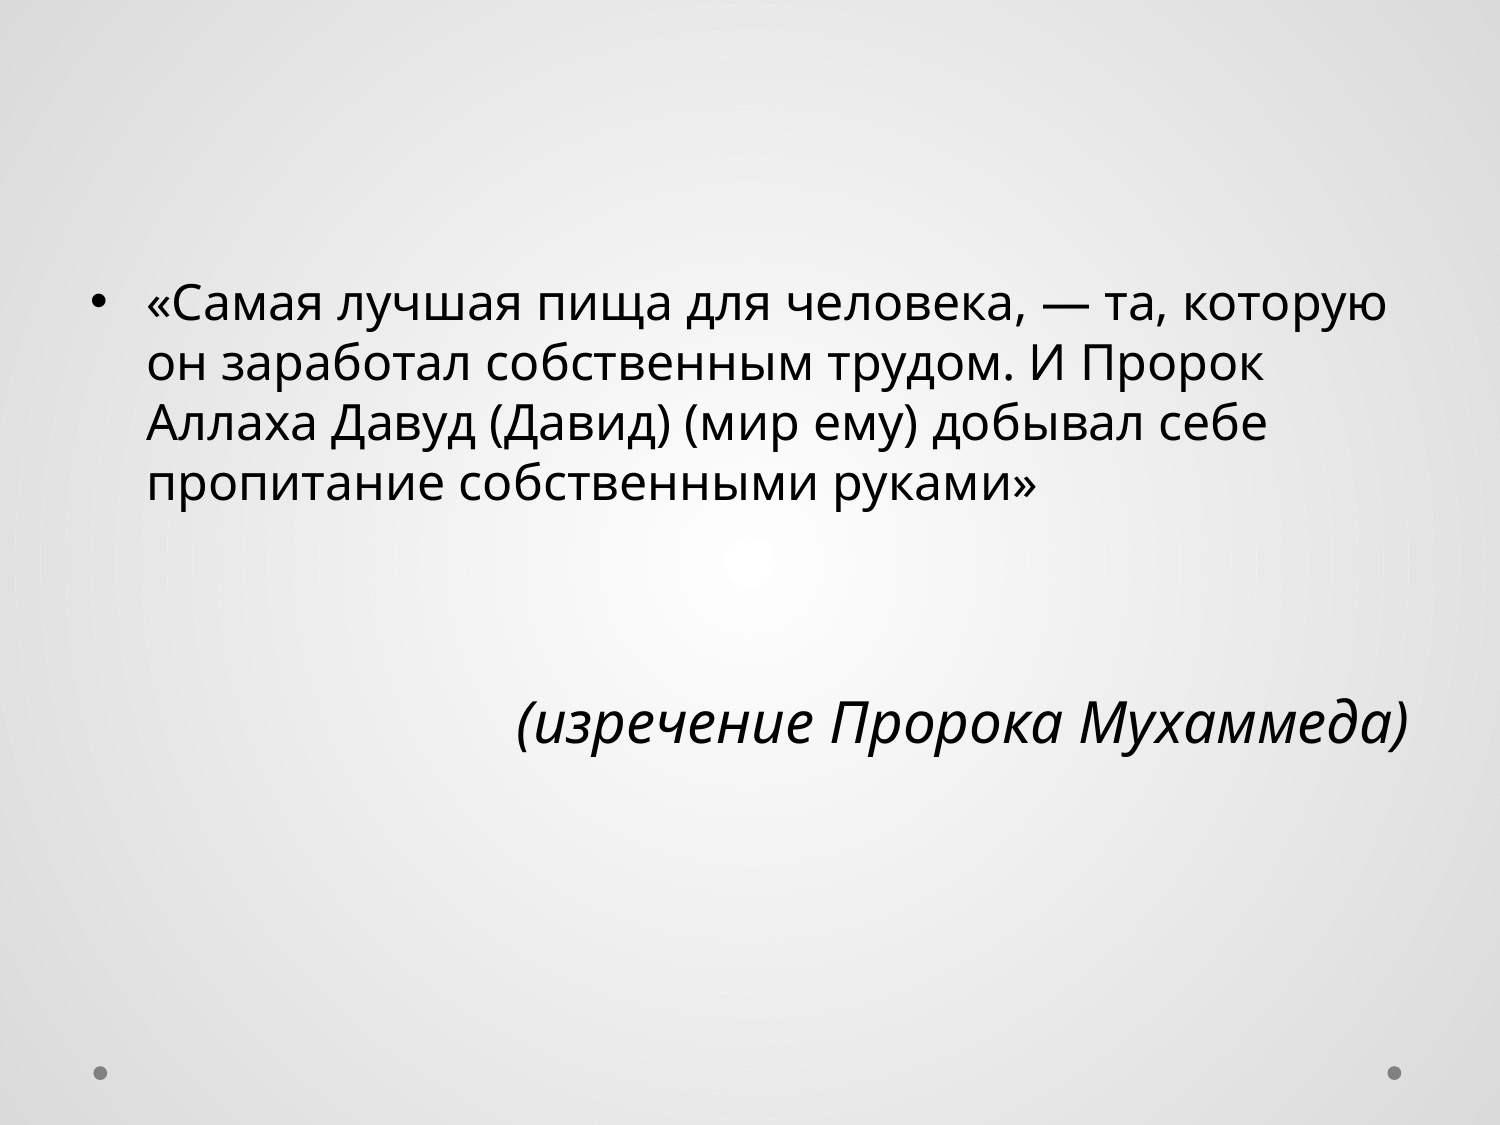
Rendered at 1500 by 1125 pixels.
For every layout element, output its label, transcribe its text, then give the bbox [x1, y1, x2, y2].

list «Самая лучшая пища для человека, — та, которую он заработал собственным трудом. И Пророк Аллаха Давуд (Давид) (мир ему) добывал себе пропитание собственными руками» (изречение Пророка Мухаммеда) [75, 262, 1425, 1005]
